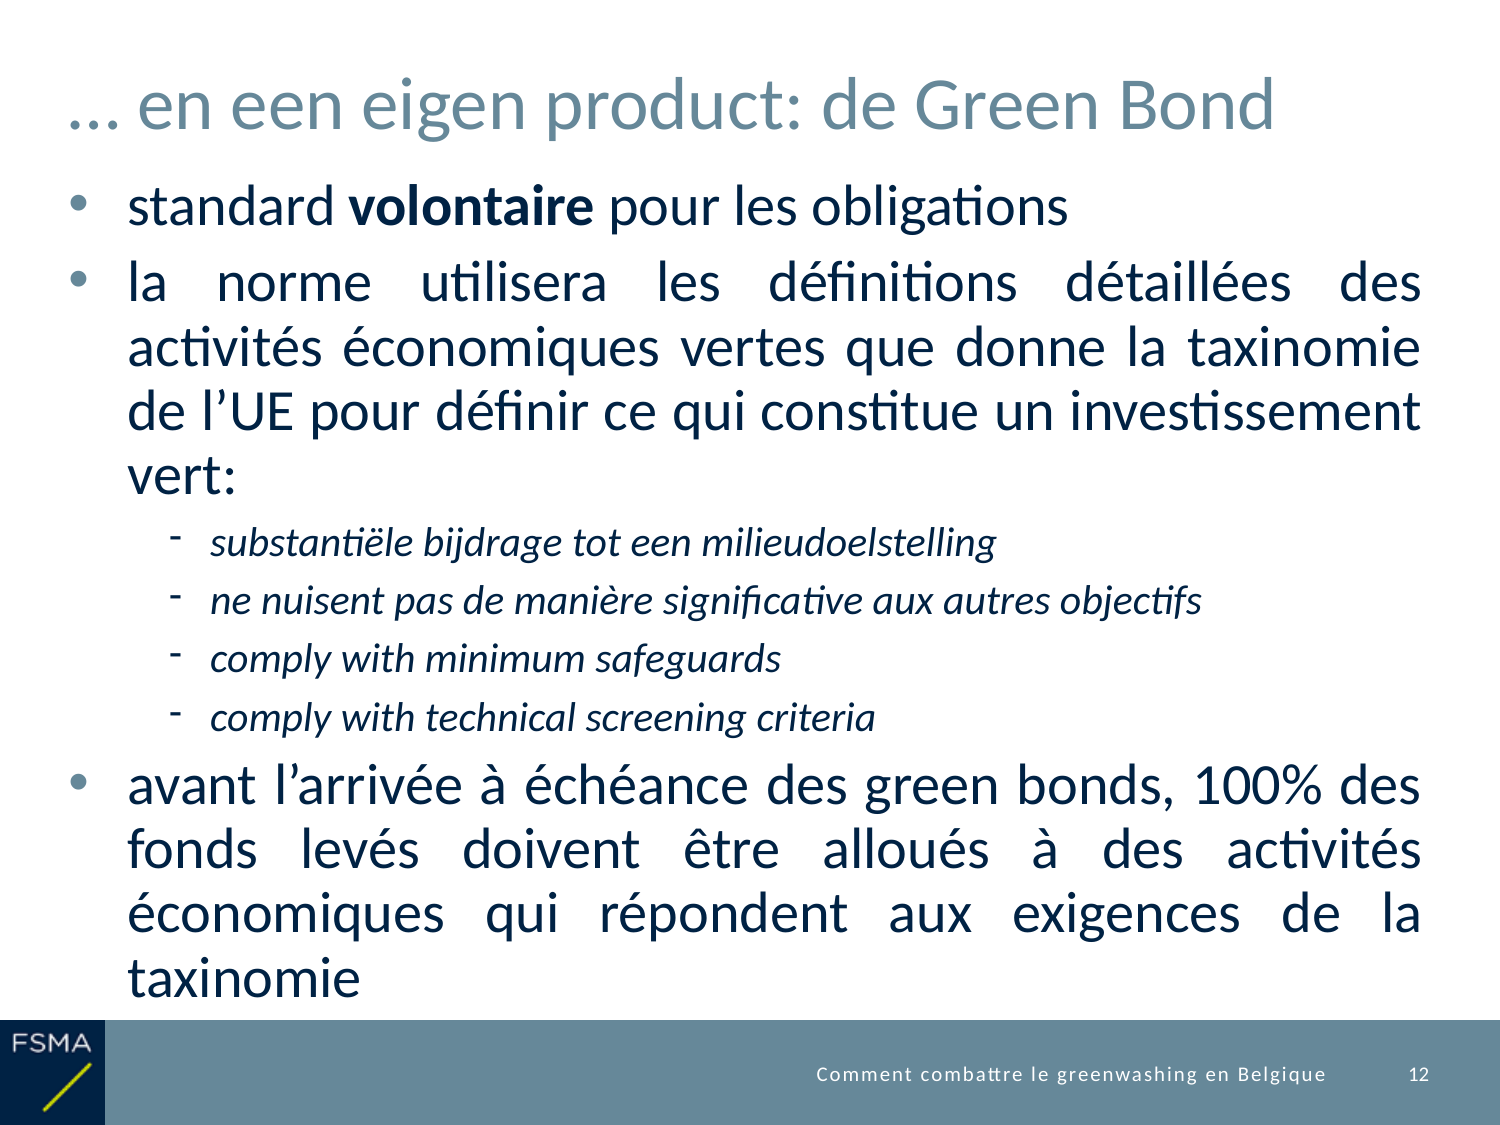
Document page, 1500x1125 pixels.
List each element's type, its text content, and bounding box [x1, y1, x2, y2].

picture [0, 1020, 105, 1125]
list standard volontaire pour les obligations la norme utilisera les définitions détaillées des activités économiques vertes que donne la taxinomie de l’UE pour définir ce qui constitue un investissement vert: substantiële bijdrage tot een milieudoelstelling ne nuisent pas de manière significative aux autres objectifs comply with minimum safeguards comply with technical screening criteria avant l’arrivée à échéance des green bonds, 100% des fonds levés doivent être alloués à des activités économiques qui répondent aux exigences de la taxinomie [68, 172, 1423, 888]
footer Comment combattre le greenwashing en Belgique [395, 1020, 1326, 1125]
title … en een eigen product: de Green Bond [68, 0, 1423, 145]
slide_number 12 [1355, 1020, 1430, 1125]
